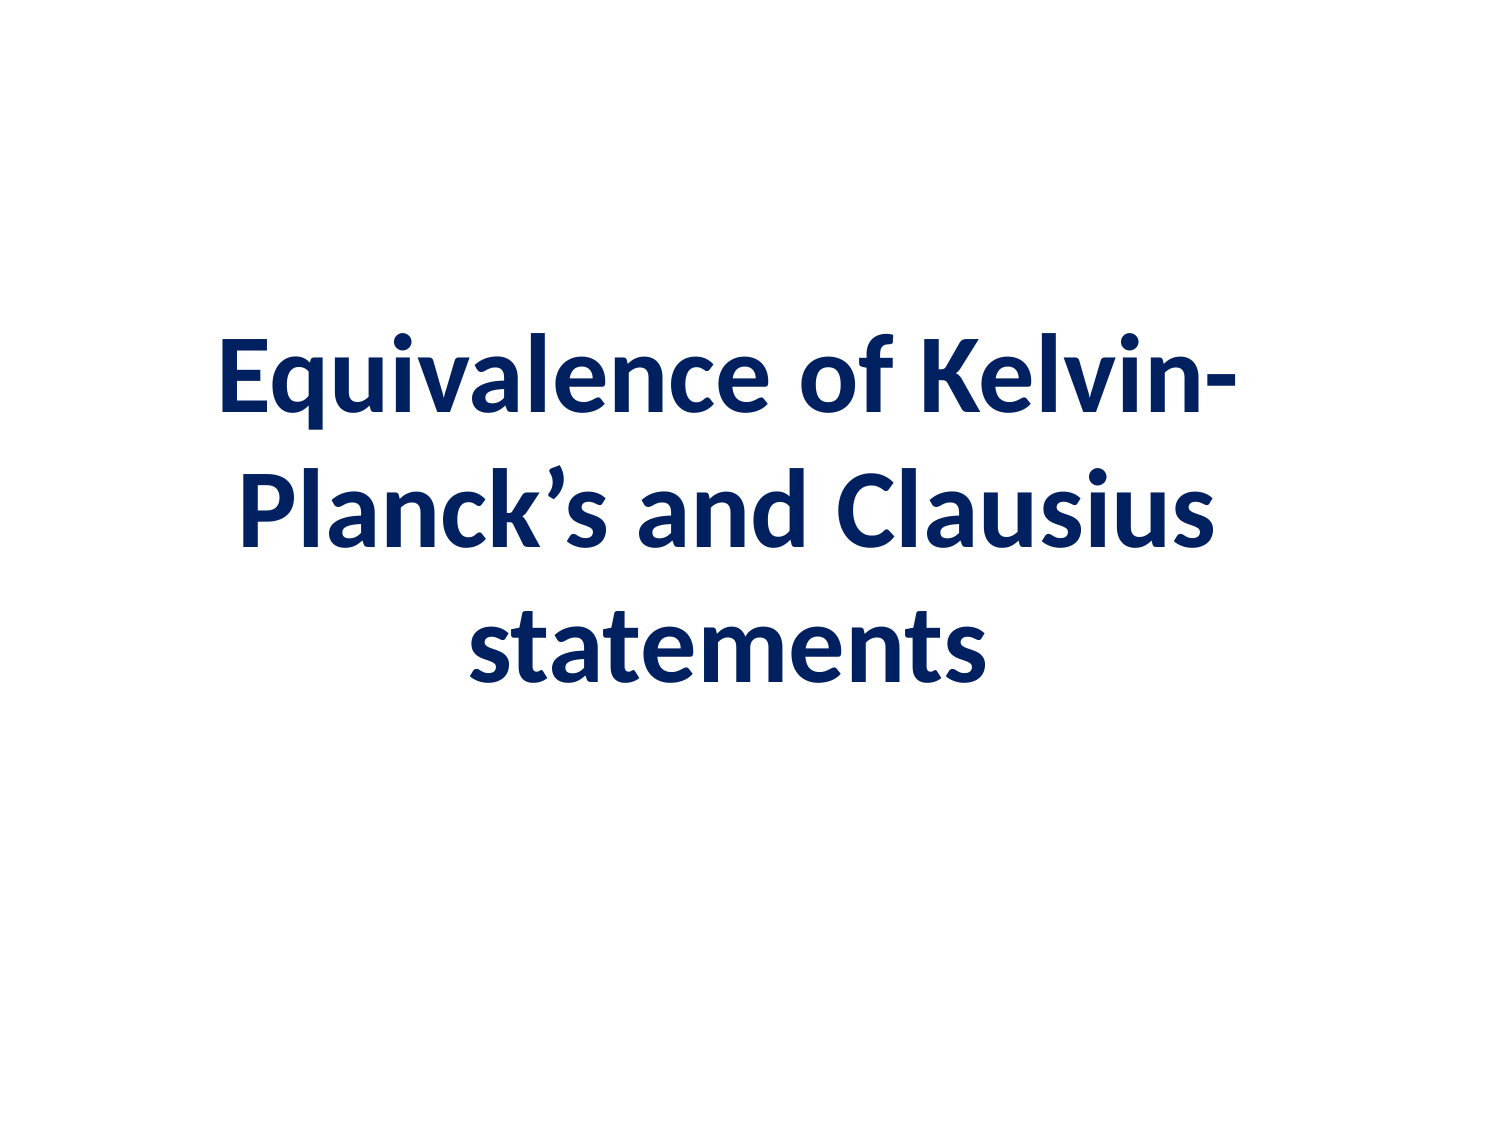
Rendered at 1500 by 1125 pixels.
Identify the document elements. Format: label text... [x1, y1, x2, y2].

title Equivalence of Kelvin-Planck’s and Clausius statements [53, 408, 1404, 597]
